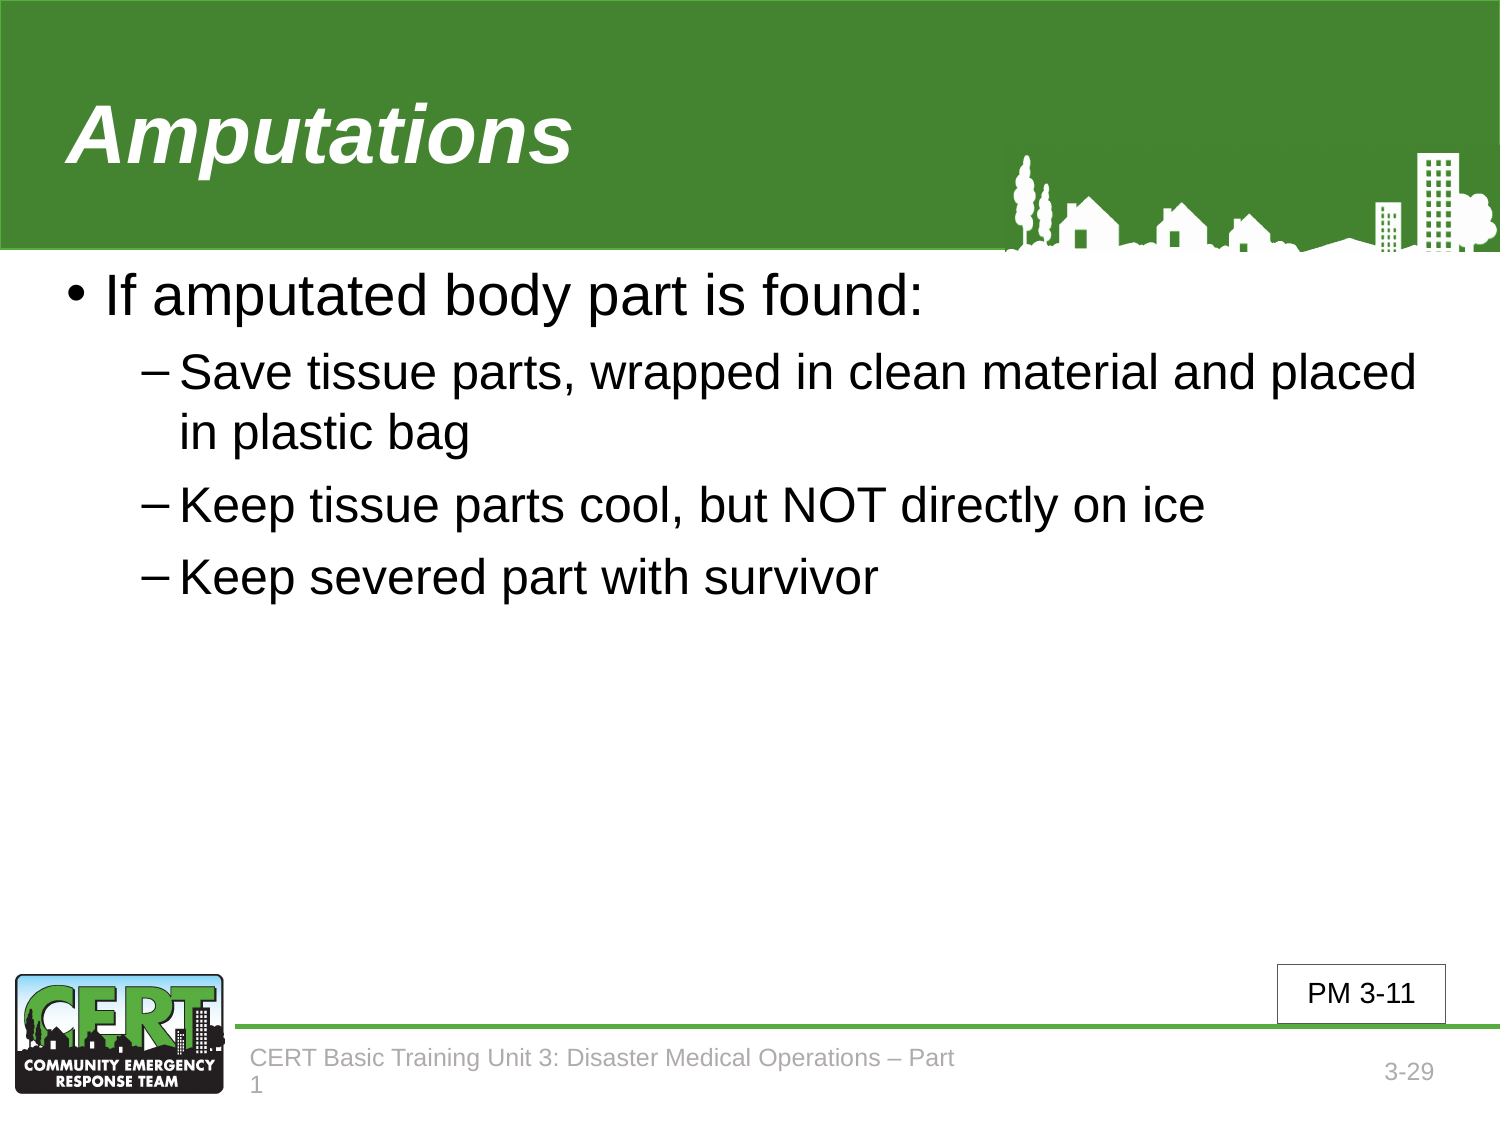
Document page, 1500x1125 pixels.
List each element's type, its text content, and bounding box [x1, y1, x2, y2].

picture [1005, 145, 1500, 252]
list If amputated body part is found: Save tissue parts, wrapped in clean material and placed in plastic bag Keep tissue parts cool, but NOT directly on ice Keep severed part with survivor [51, 249, 1449, 1034]
list CERT Basic Training Unit 3: Disaster Medical Operations – Part 1 [234, 1047, 991, 1098]
list 3-29 [1153, 1047, 1450, 1098]
list PM 3-11 [1277, 964, 1446, 1024]
title Amputations [51, 52, 1005, 220]
picture [14, 973, 225, 1094]
